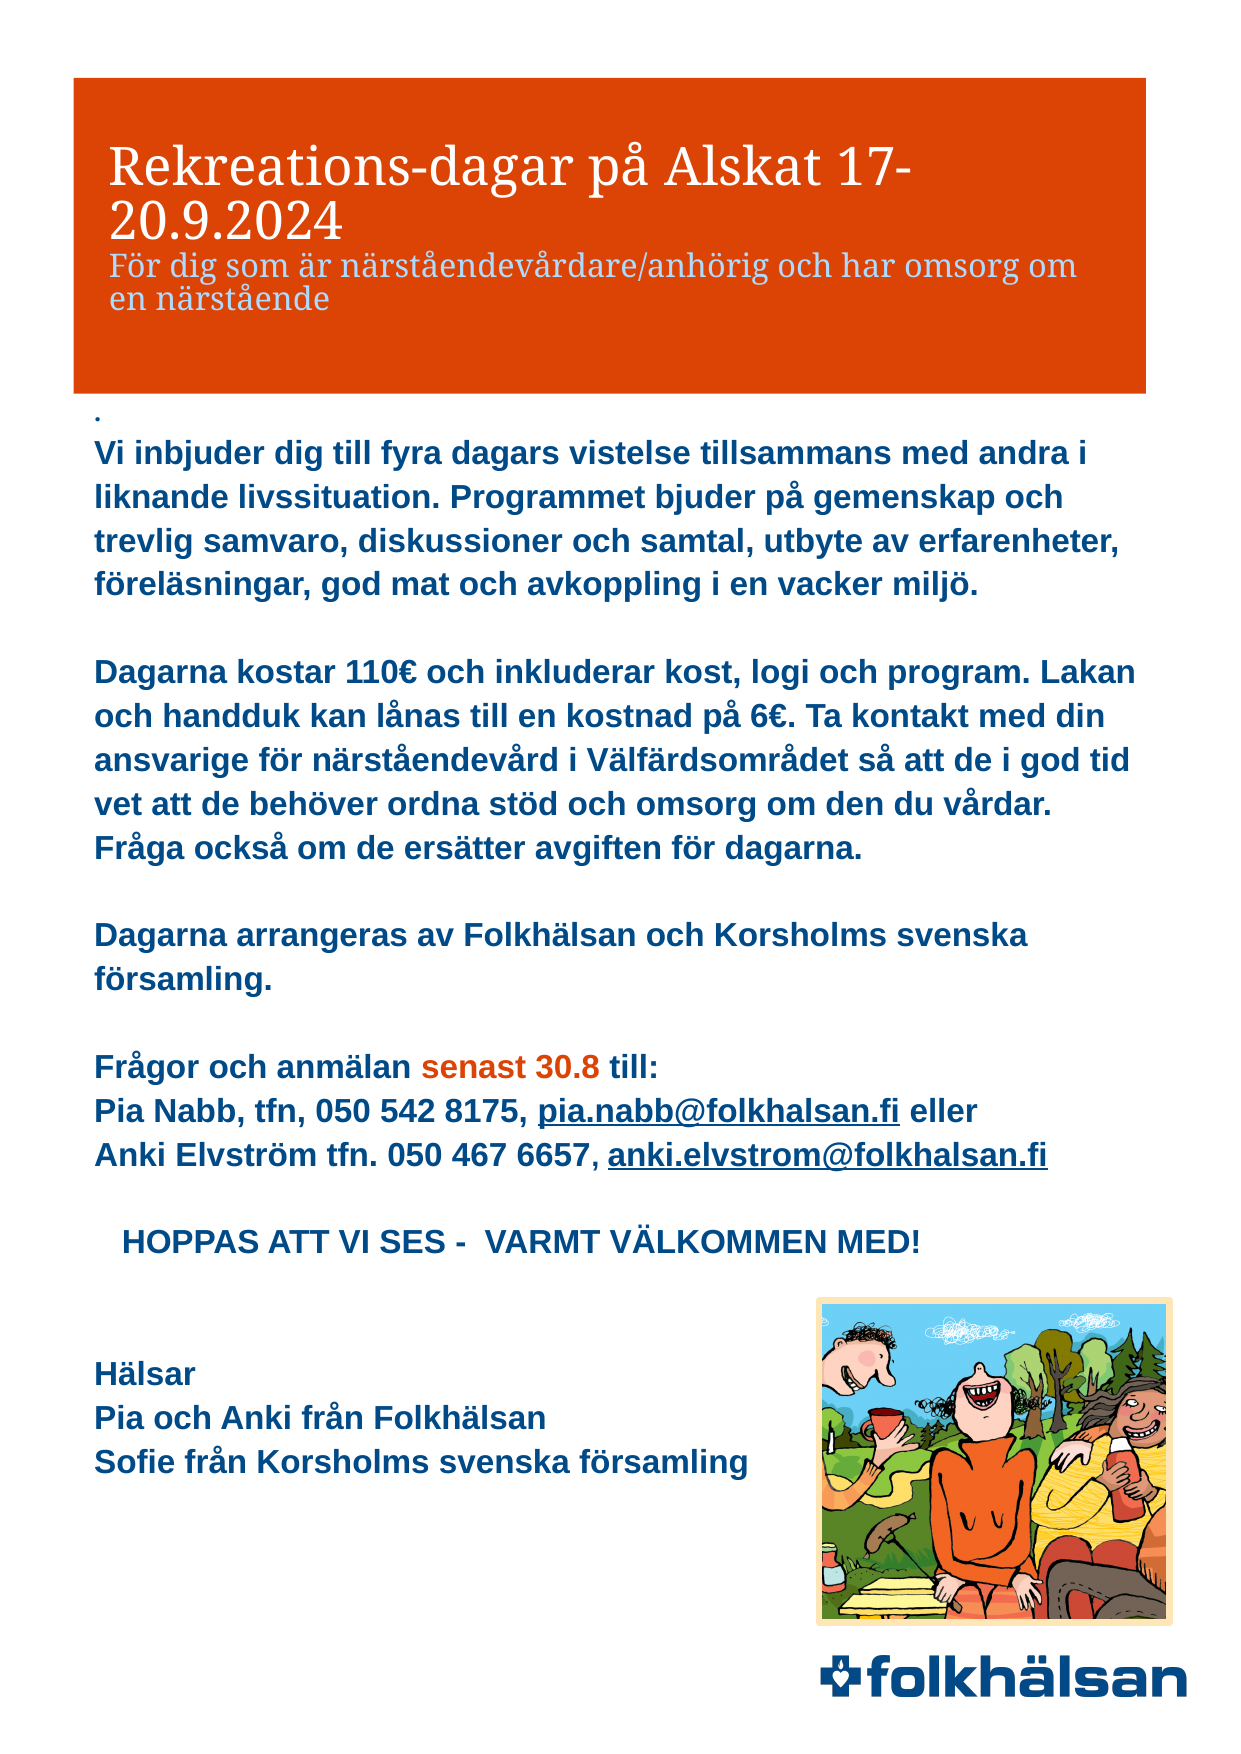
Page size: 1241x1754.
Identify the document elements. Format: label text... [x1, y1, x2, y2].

picture [820, 1655, 1187, 1697]
list . Vi inbjuder dig till fyra dagars vistelse tillsammans med andra i liknande livssituation. Programmet bjuder på gemenskap och trevlig samvaro, diskussioner och samtal, utbyte av erfarenheter, föreläsningar, god mat och avkoppling i en vacker miljö. Dagarna kostar 110€ och inkluderar kost, logi och program. Lakan och handduk kan lånas till en kostnad på 6€. Ta kontakt med din ansvarige för närståendevård i Välfärdsområdet så att de i god tid vet att de behöver ordna stöd och omsorg om den du vårdar. Fråga också om de ersätter avgiften för dagarna. Dagarna arrangeras av Folkhälsan och Korsholms svenska församling. Frågor och anmälan senast 30.8 till: Pia Nabb, tfn, 050 542 8175, pia.nabb@folkhalsan.fi eller Anki Elvström tfn. 050 467 6657, anki.elvstrom@folkhalsan.fi HOPPAS ATT VI SES - VARMT VÄLKOMMEN MED! Hälsar Pia och Anki från Folkhälsan Sofie från Korsholms svenska församling [94, 388, 1146, 1663]
picture [822, 1303, 1167, 1620]
title Rekreations-dagar på Alskat 17-20.9.2024 För dig som är närståendevårdare/anhörig och har omsorg om en närstående [73, 77, 1146, 394]
